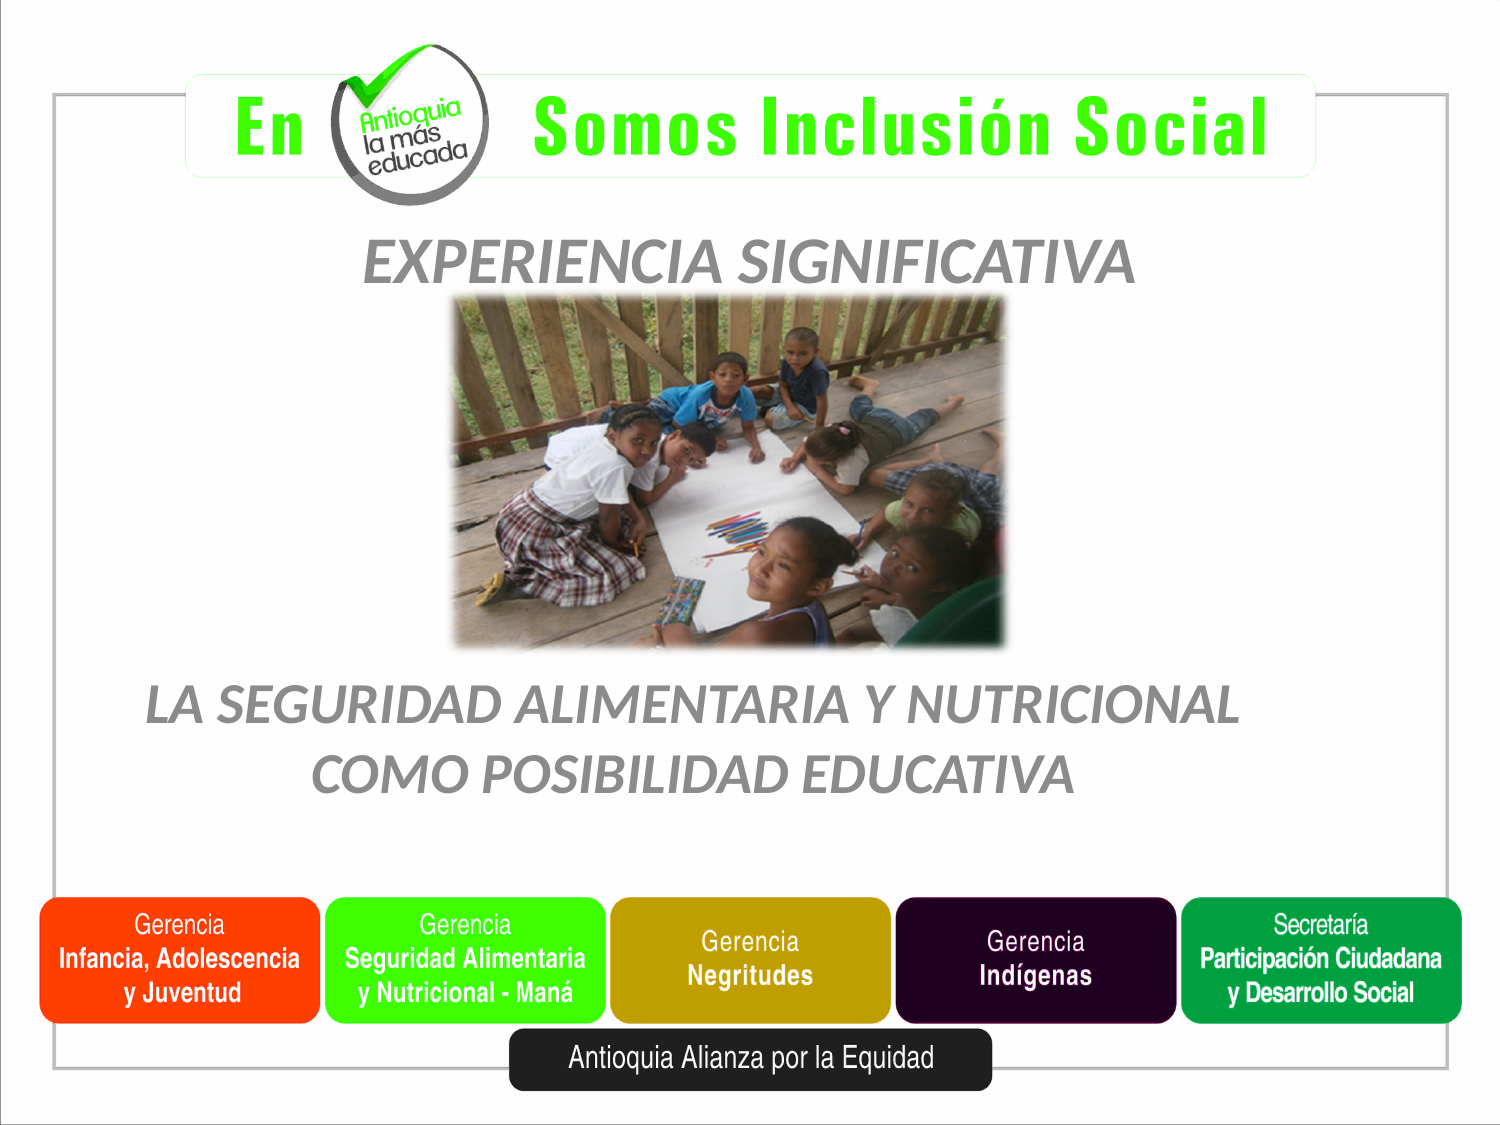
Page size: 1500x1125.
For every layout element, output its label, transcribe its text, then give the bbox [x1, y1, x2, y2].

picture [0, 0, 1500, 1125]
subtitle LA SEGURIDAD ALIMENTARIA Y NUTRICIONAL COMO POSIBILIDAD EDUCATIVA [112, 658, 1275, 858]
title EXPERIENCIA SIGNIFICATIVA [112, 217, 1388, 296]
